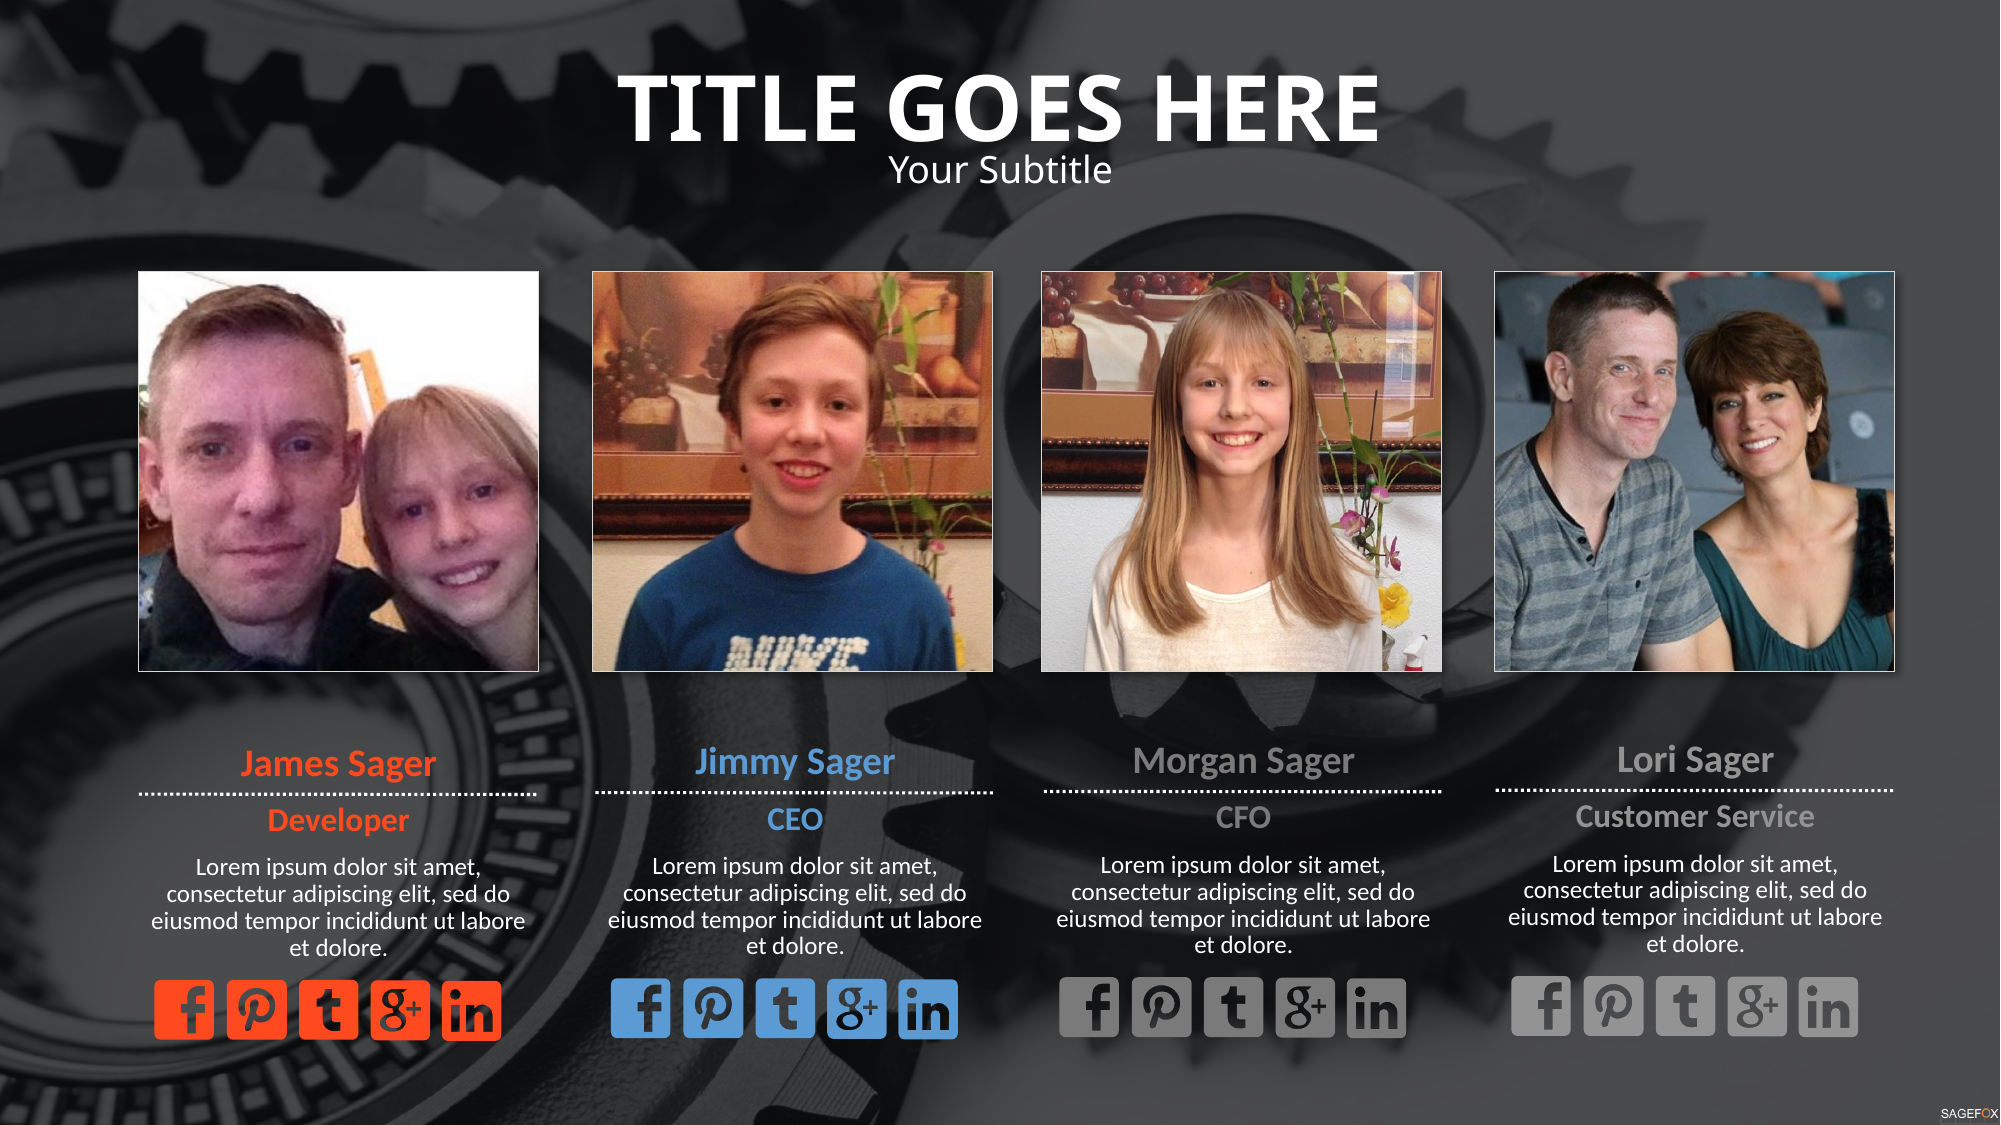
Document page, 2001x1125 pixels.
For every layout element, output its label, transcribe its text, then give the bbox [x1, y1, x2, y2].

text_box Lorem ipsum dolor sit amet, consectetur adipiscing elit, sed do eiusmod tempor incididunt ut labore et dolore. [1495, 850, 1896, 964]
text_box James Sager [163, 742, 514, 785]
text_box [1494, 271, 1896, 673]
text_box Lorem ipsum dolor sit amet, consectetur adipiscing elit, sed do eiusmod tempor incididunt ut labore et dolore. [1043, 851, 1444, 965]
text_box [1511, 976, 1859, 1038]
text_box [138, 270, 540, 672]
text_box CEO [620, 798, 971, 841]
text_box Lorem ipsum dolor sit amet, consectetur adipiscing elit, sed do eiusmod tempor incididunt ut labore et dolore. [595, 852, 996, 966]
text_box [1059, 977, 1407, 1039]
text_box Customer Service [1520, 796, 1871, 839]
text_box Morgan Sager [1068, 739, 1419, 782]
text_box Developer [163, 799, 514, 842]
text_box Jimmy Sager [620, 740, 971, 784]
text_box Lori Sager [1520, 738, 1871, 781]
text_box [591, 270, 993, 672]
text_box Lorem ipsum dolor sit amet, consectetur adipiscing elit, sed do eiusmod tempor incididunt ut labore et dolore. [138, 854, 539, 968]
text_box [1040, 270, 1442, 672]
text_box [610, 978, 958, 1040]
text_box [548, 42, 1452, 199]
picture [1940, 0, 2001, 1125]
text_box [154, 979, 502, 1041]
text_box CFO [1068, 797, 1419, 840]
